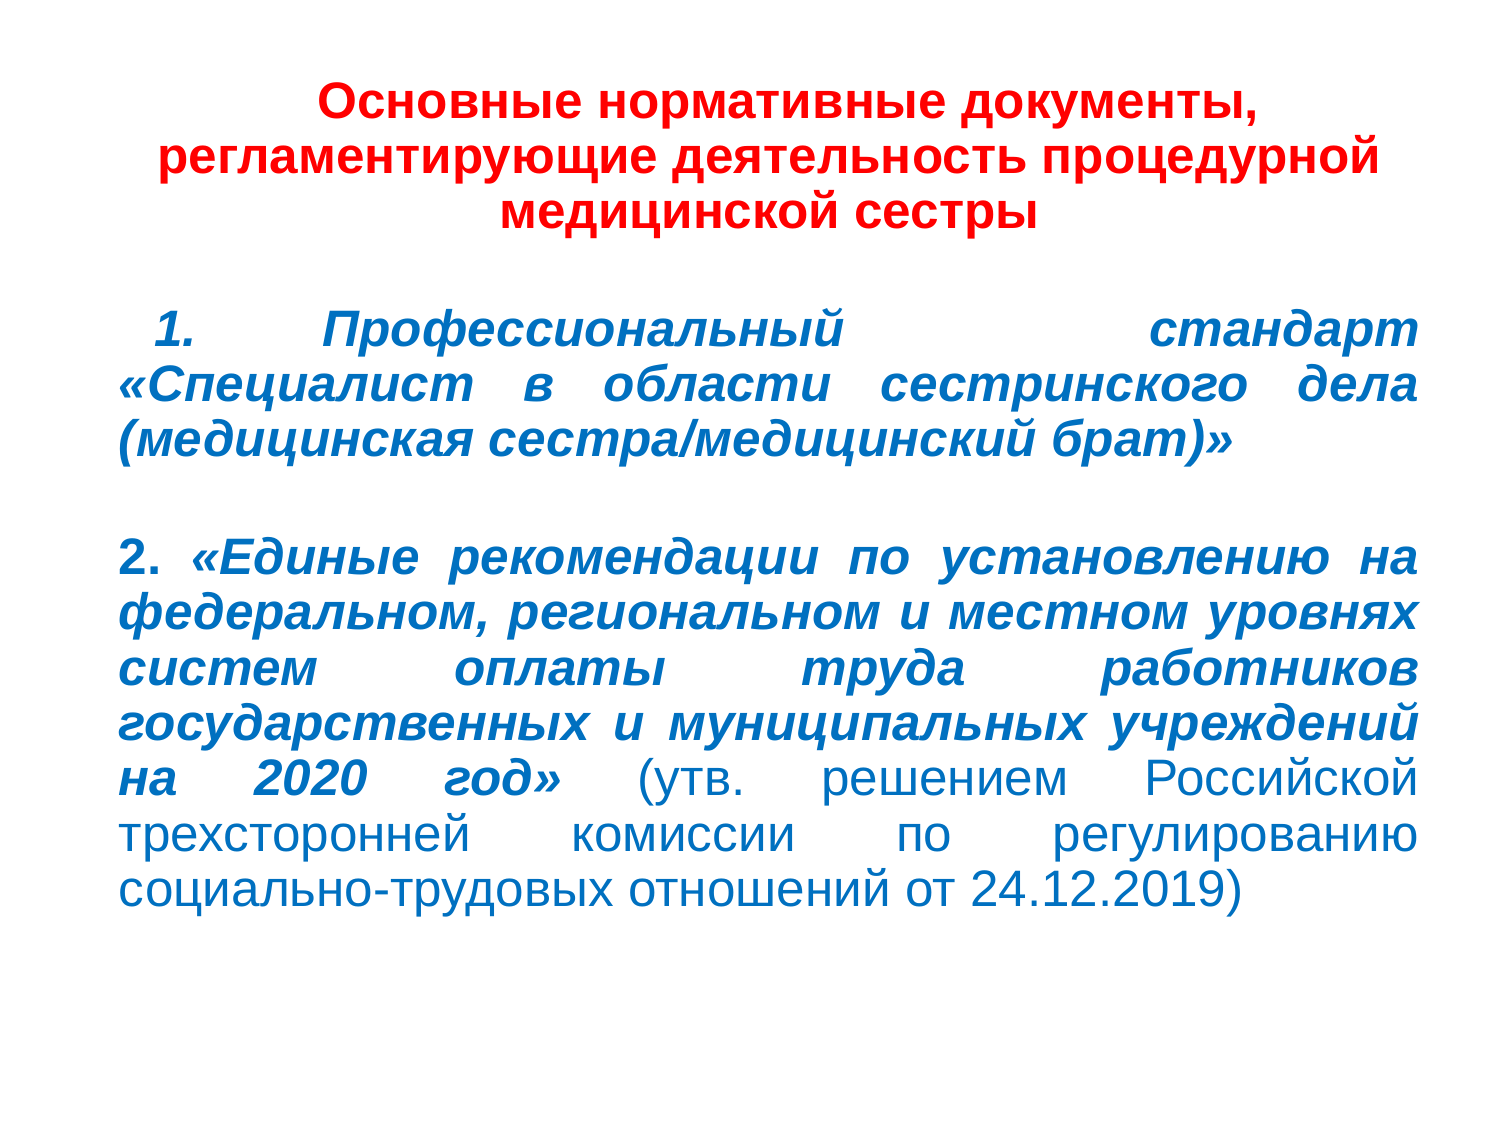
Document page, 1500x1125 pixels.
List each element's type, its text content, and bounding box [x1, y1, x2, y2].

list Основные нормативные документы, регламентирующие деятельность процедурной медицинской сестры Профессиональный стандарт «Специалист в области сестринского дела (медицинская сестра/медицинский брат)» 2. «Единые рекомендации по установлению на федеральном, региональном и местном уровнях систем оплаты труда работников государственных и муниципальных учреждений на 2020 год» (утв. решением Российской трехсторонней комиссии по регулированию социально-трудовых отношений от 24.12.2019) [103, 66, 1436, 1014]
